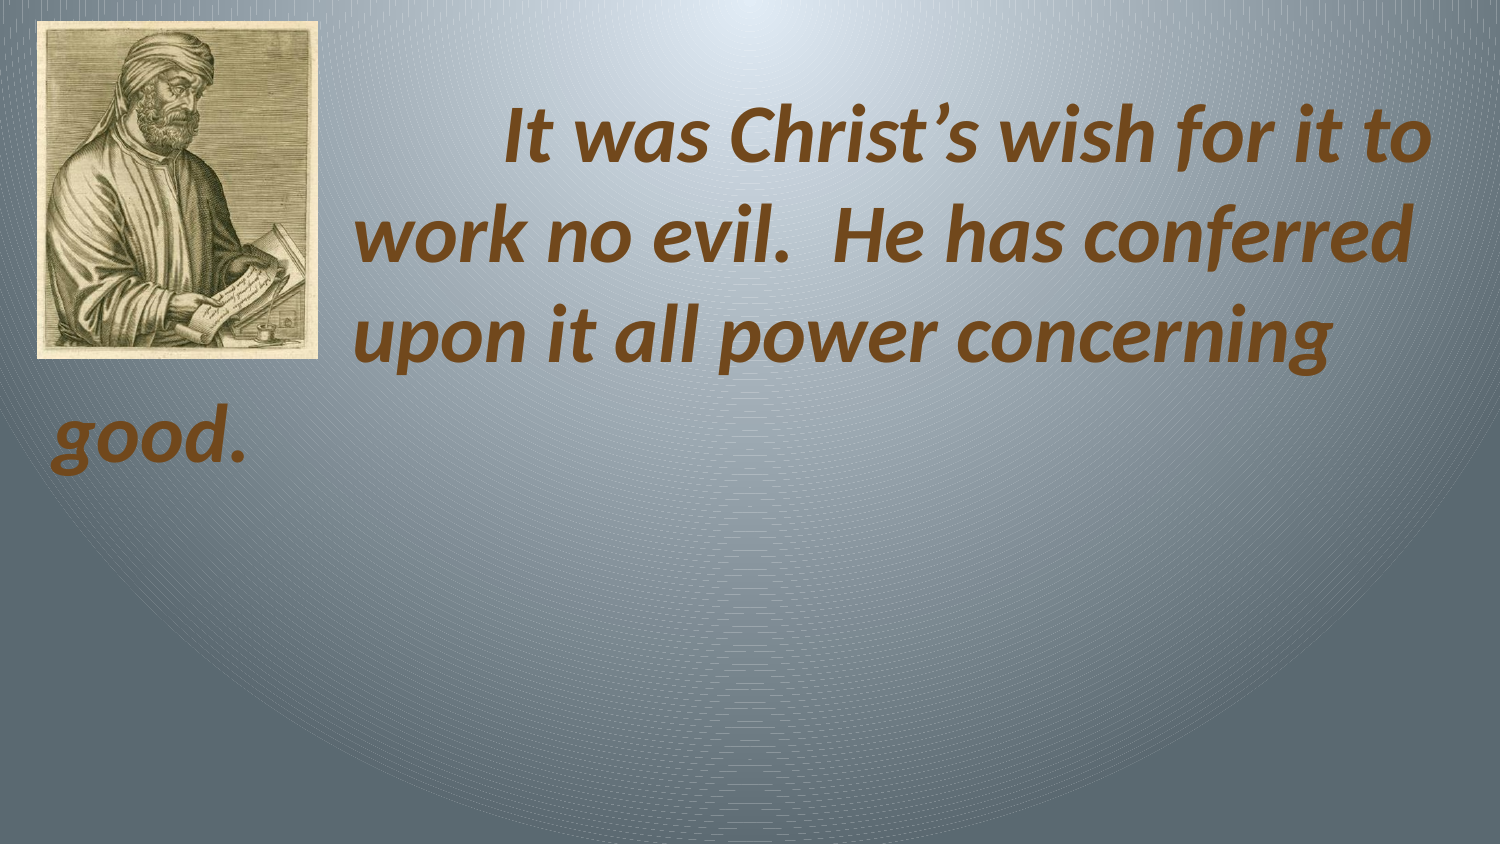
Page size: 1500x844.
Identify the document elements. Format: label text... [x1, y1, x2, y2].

text_box It was Christ’s wish for it to work no evil. He has conferred upon it all power concerning good. [37, 71, 1463, 587]
picture [37, 21, 318, 360]
